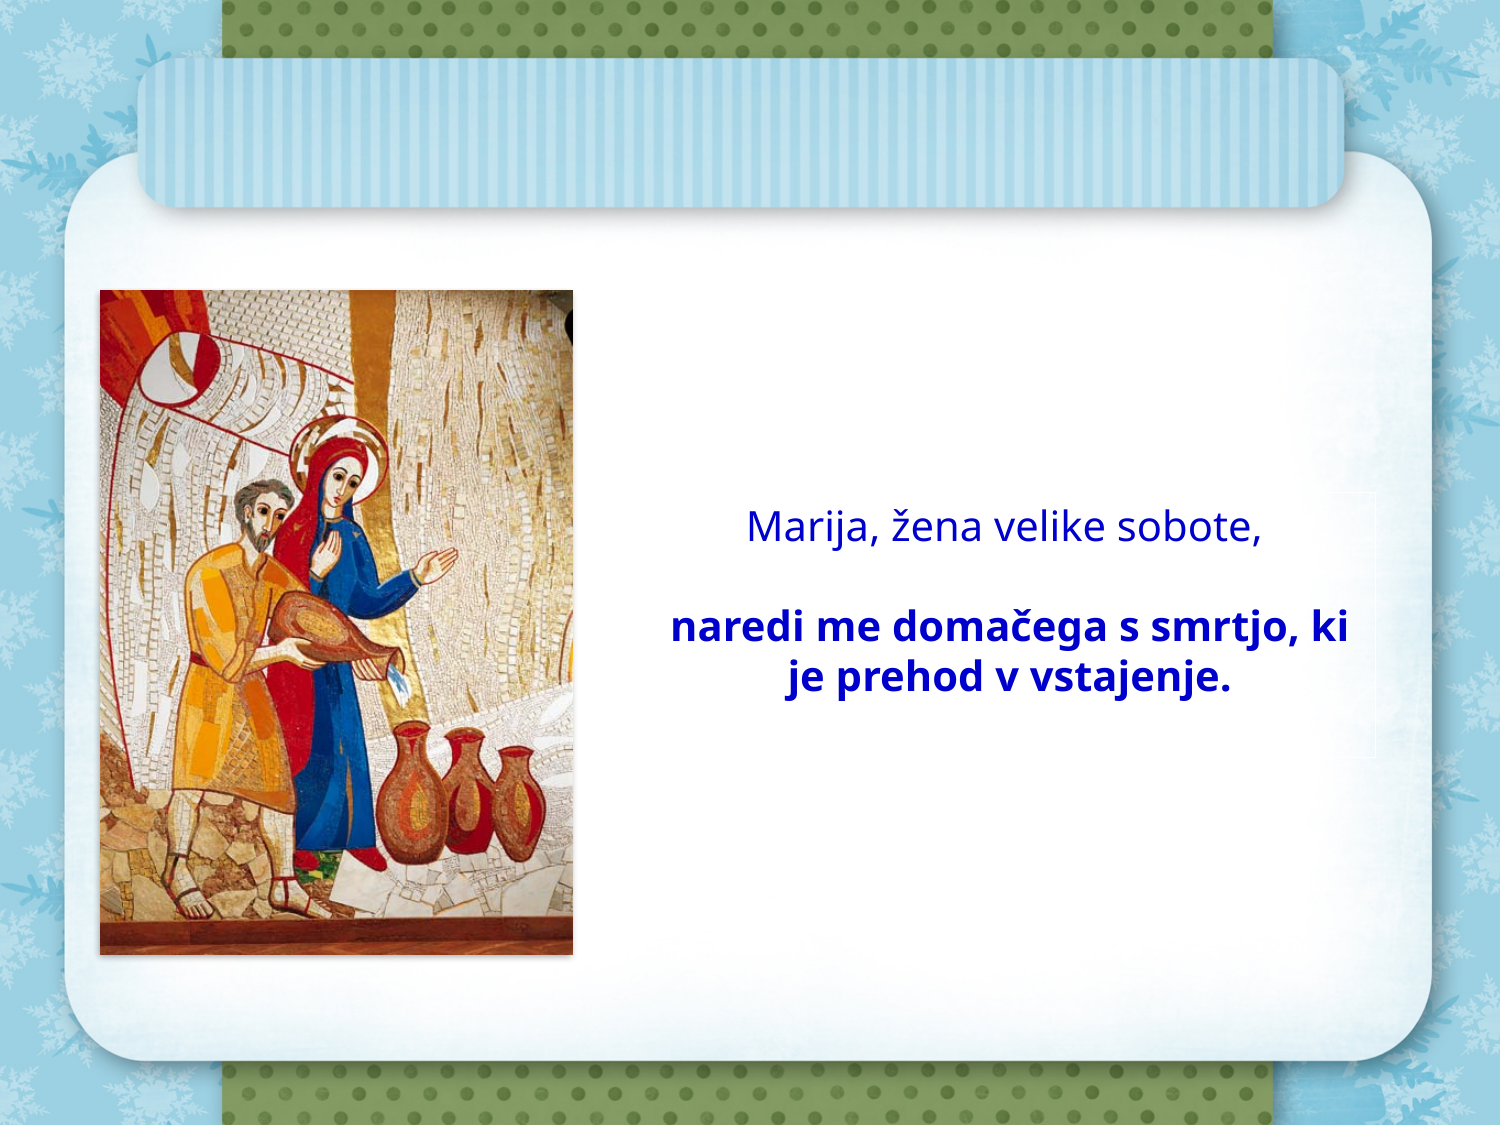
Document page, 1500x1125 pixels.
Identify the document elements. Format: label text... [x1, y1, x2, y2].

picture [0, 0, 1500, 1125]
text_box Marija, žena velike sobote, naredi me domačega s smrtjo, ki je prehod v vstajenje. [643, 492, 1376, 758]
